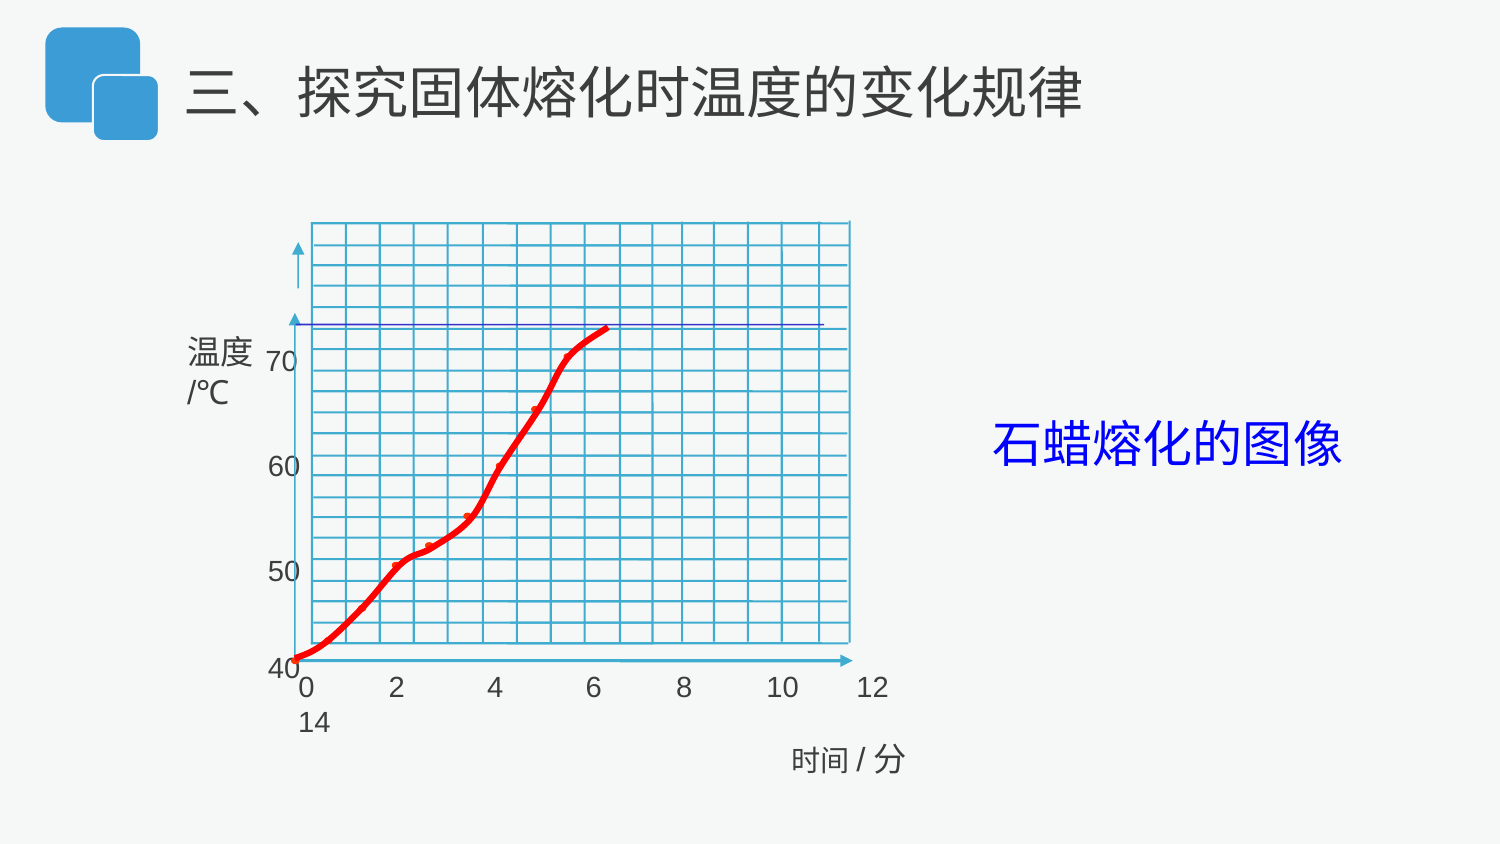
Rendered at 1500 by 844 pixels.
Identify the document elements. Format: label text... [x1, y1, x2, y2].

text_box 石蜡熔化的图像 [981, 407, 1444, 479]
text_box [311, 221, 850, 312]
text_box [172, 312, 961, 822]
text_box [292, 242, 305, 289]
text_box 三、探究固体熔化时温度的变化规律 [172, 51, 1186, 130]
